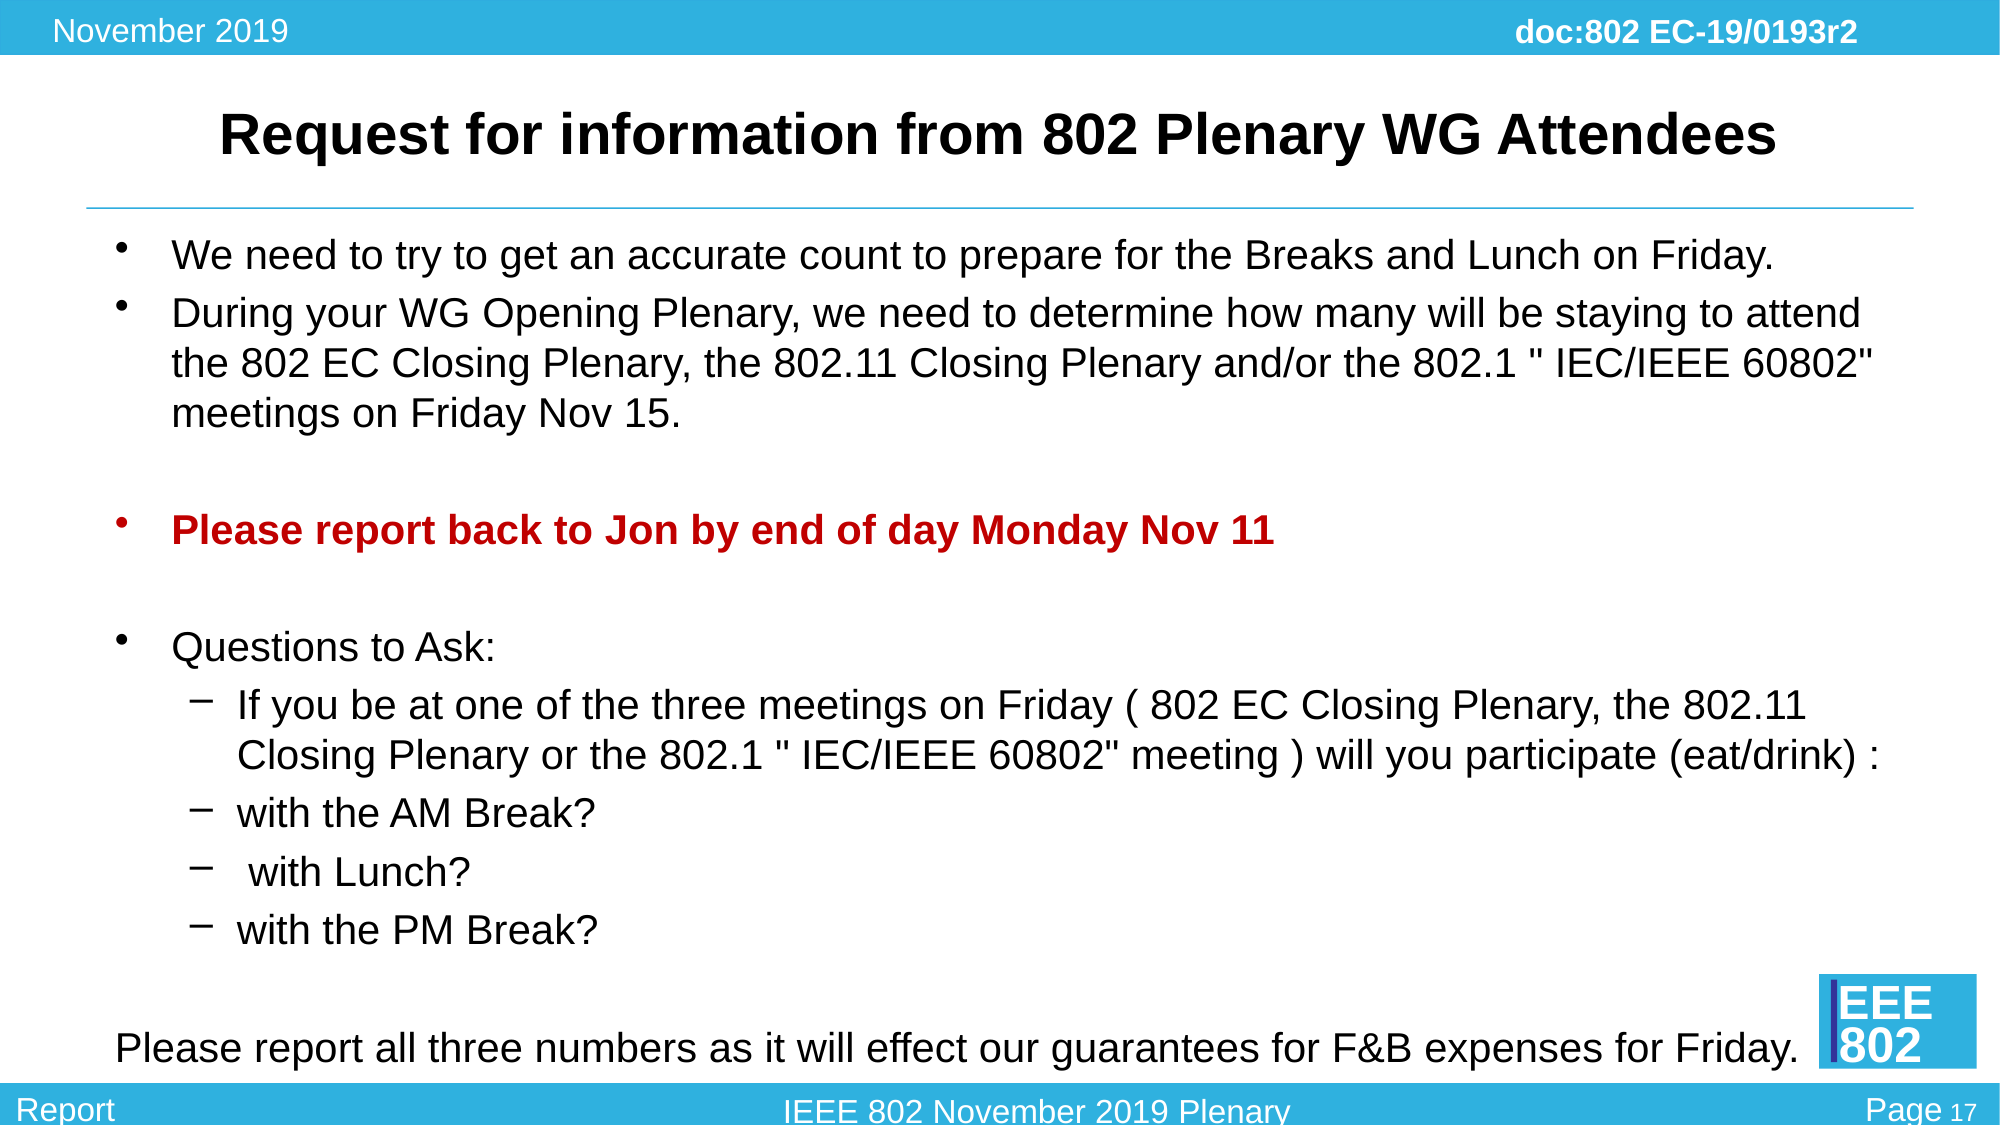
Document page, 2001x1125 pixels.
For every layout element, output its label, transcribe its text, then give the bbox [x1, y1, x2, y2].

title Request for information from 802 Plenary WG Attendees [99, 66, 1900, 197]
list We need to try to get an accurate count to prepare for the Breaks and Lunch on Friday. During your WG Opening Plenary, we need to determine how many will be staying to attend the 802 EC Closing Plenary, the 802.11 Closing Plenary and/or the 802.1 " IEC/IEEE 60802" meetings on Friday Nov 15. Please report back to Jon by end of day Monday Nov 11 Questions to Ask: If you be at one of the three meetings on Friday ( 802 EC Closing Plenary, the 802.11 Closing Plenary or the 802.1 " IEC/IEEE 60802" meeting ) will you participate (eat/drink) : with the AM Break? with Lunch? with the PM Break? Please report all three numbers as it will effect our guarantees for F&B expenses for Friday. [99, 220, 1900, 1059]
